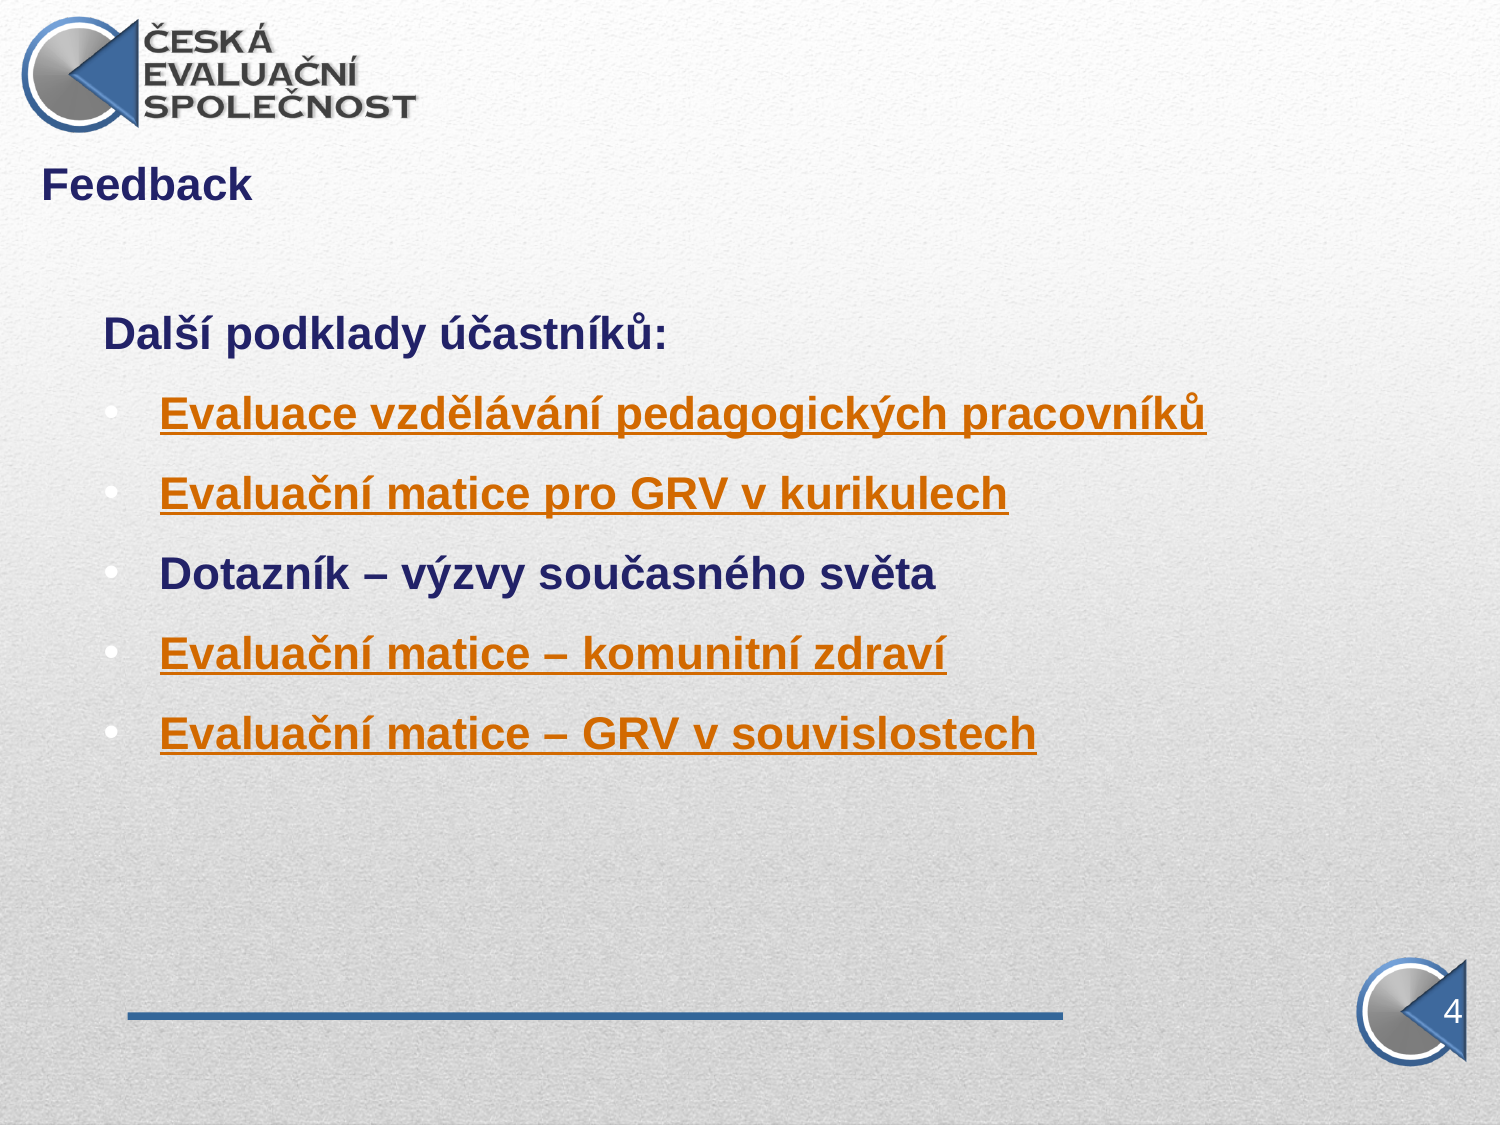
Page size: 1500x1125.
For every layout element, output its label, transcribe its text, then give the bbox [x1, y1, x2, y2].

picture [20, 15, 455, 144]
slide_number 4 [1387, 982, 1478, 1043]
text_box Feedback [27, 147, 1256, 217]
text_box Další podklady účastníků: Evaluace vzdělávání pedagogických pracovníků Evaluační matice pro GRV v kurikulech Dotazník – výzvy současného světa Evaluační matice – komunitní zdraví Evaluační matice – GRV v souvislostech [88, 296, 1317, 767]
picture [1355, 956, 1471, 1077]
